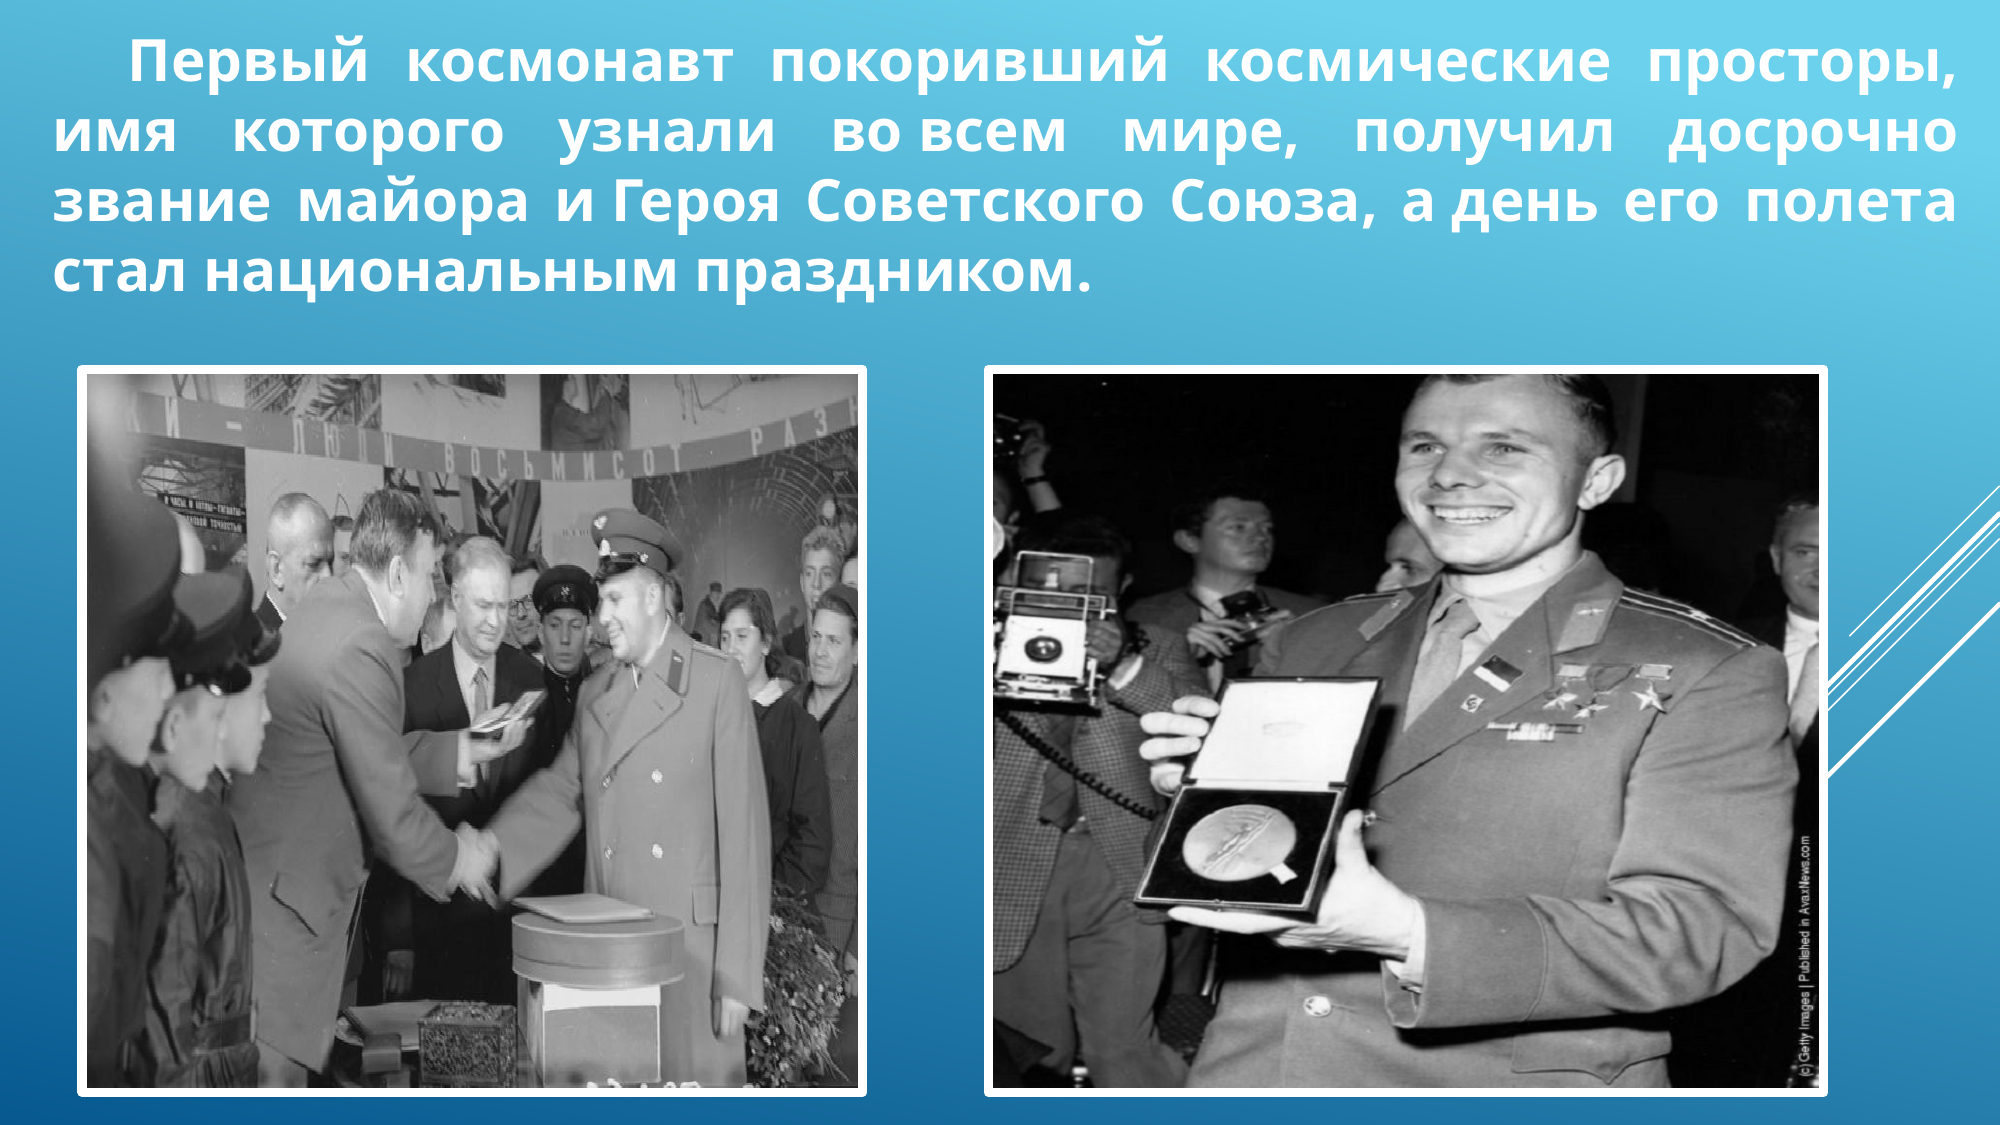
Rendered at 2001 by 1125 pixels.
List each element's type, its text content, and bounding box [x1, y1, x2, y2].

picture [86, 373, 858, 1088]
text_box Первый космонавт покоривший космические просторы, имя которого узнали во всем мире, получил досрочно звание майора и Героя Советского Союза, а день его полета стал национальным праздником. [38, 15, 1974, 311]
picture [992, 373, 1820, 1088]
